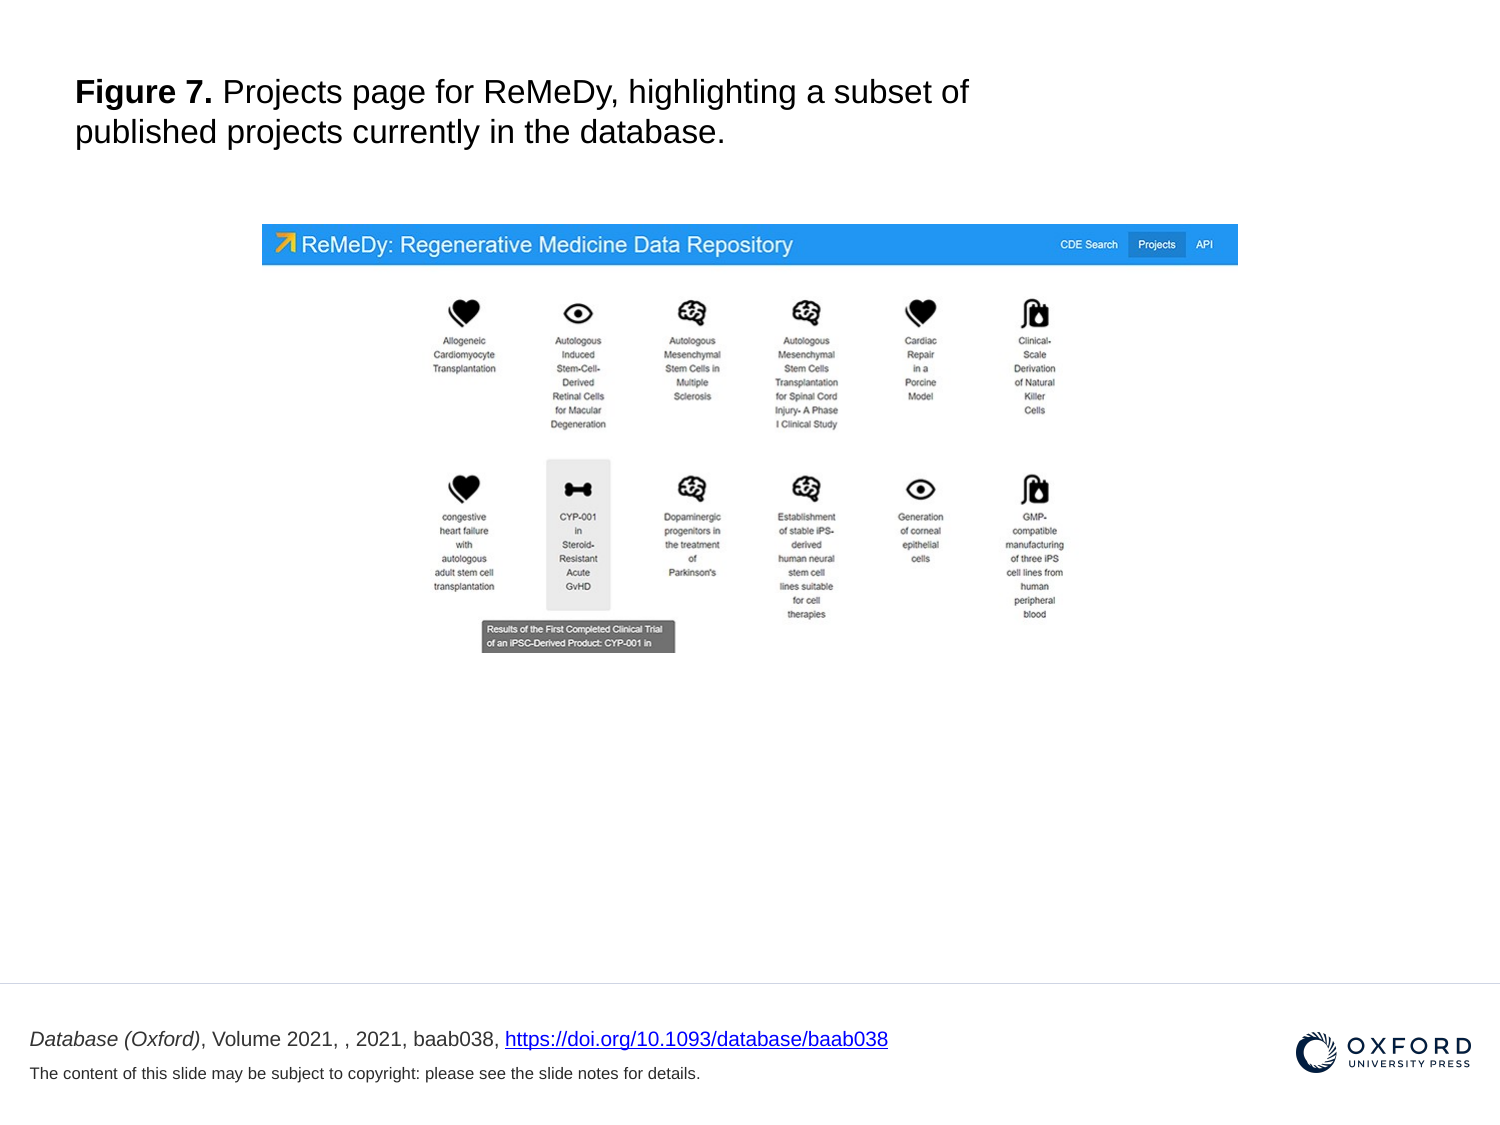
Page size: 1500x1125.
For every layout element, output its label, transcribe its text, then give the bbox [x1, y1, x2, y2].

picture [262, 224, 1238, 653]
picture [1296, 1032, 1471, 1073]
title Figure 7. Projects page for ReMeDy, highlighting a subset of published projects currently in the database. [75, 69, 1078, 171]
footer Database (Oxford), Volume 2021, , 2021, baab038, https://doi.org/10.1093/database/baab038 The content of this slide may be subject to copyright: please see the slide notes for details. [0, 983, 1260, 1125]
